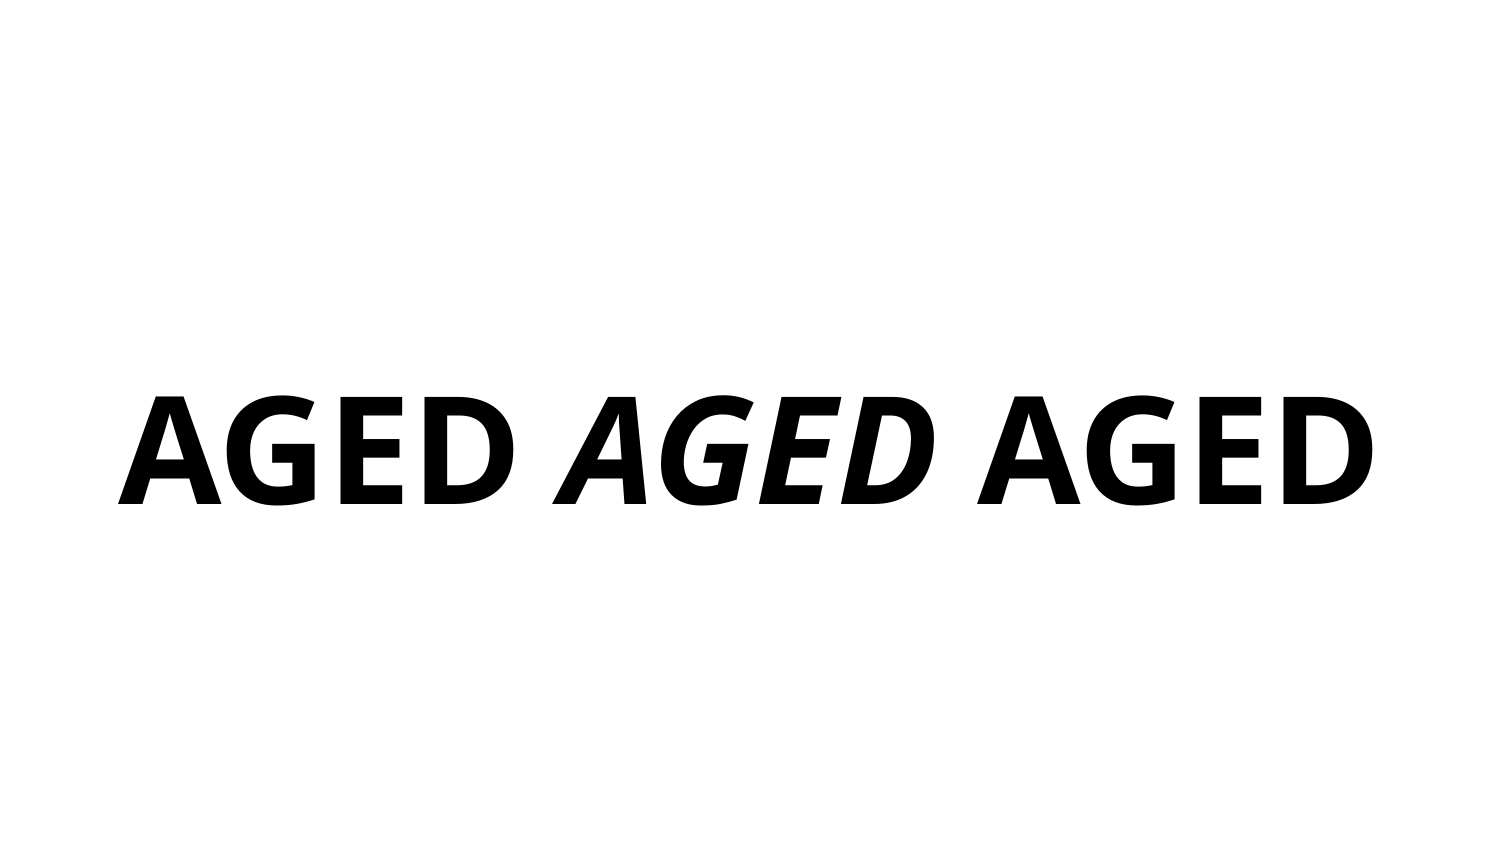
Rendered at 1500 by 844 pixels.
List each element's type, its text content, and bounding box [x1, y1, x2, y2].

title AGED AGED AGED [51, 297, 1449, 593]
